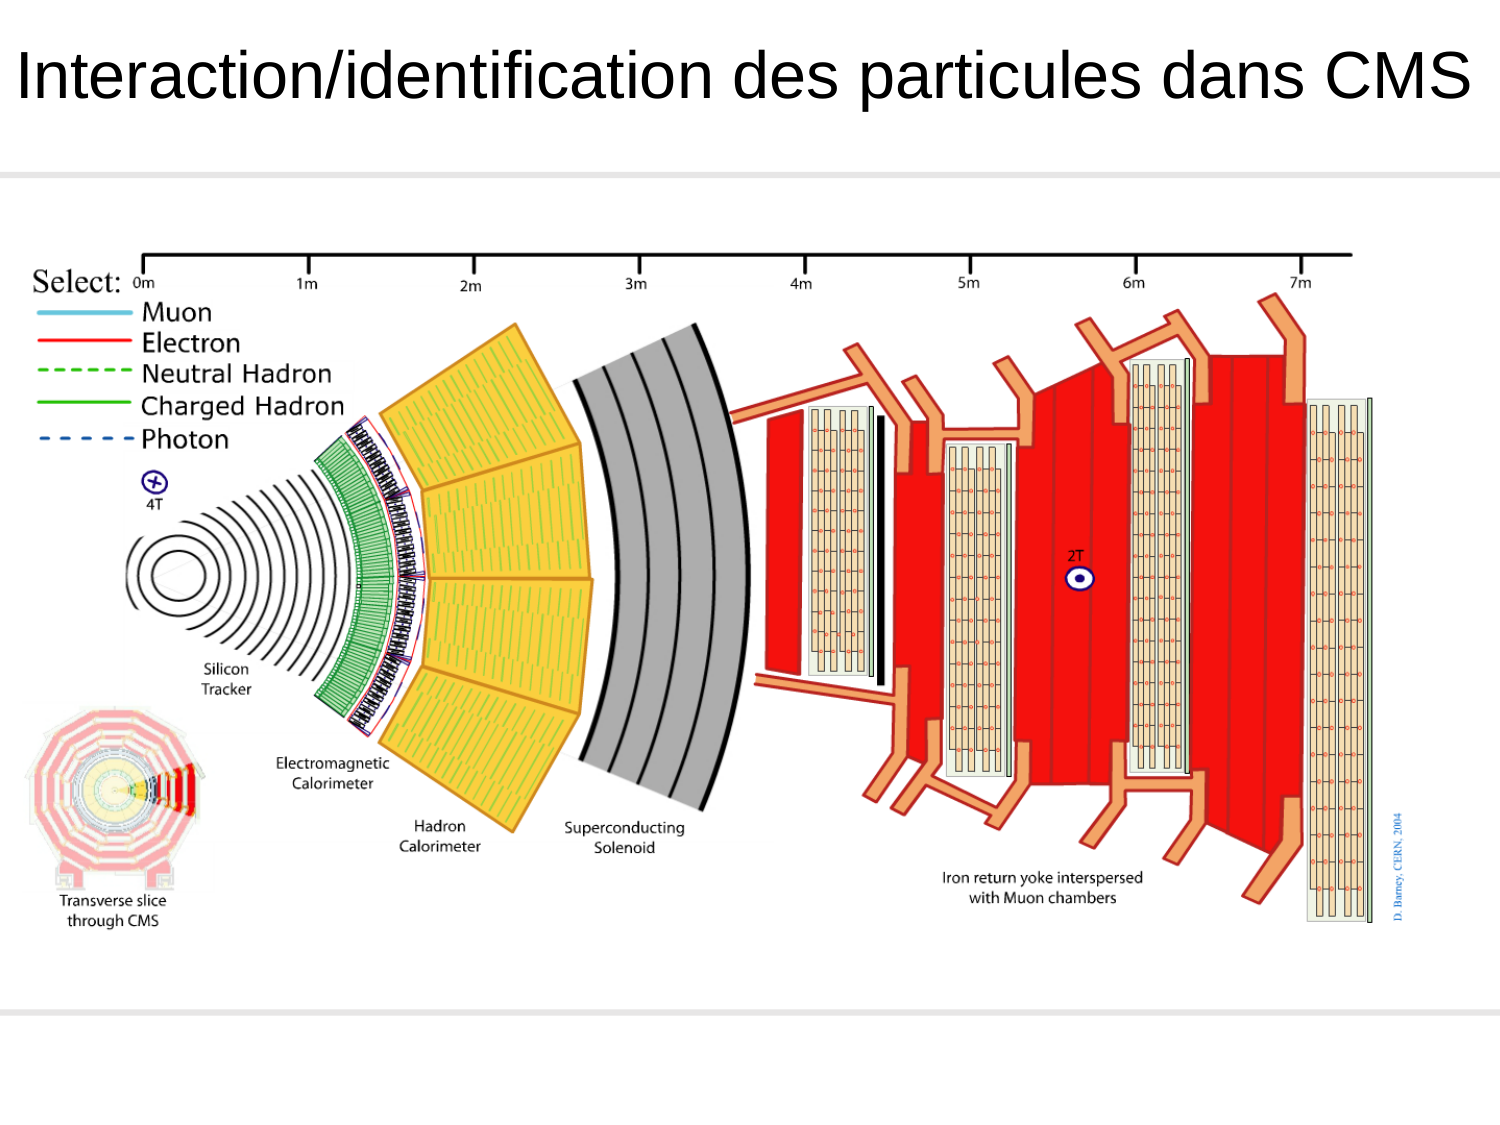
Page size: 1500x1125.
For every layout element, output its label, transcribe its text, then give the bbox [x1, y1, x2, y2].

title Interaction/identification des particules dans CMS [0, 24, 1500, 200]
